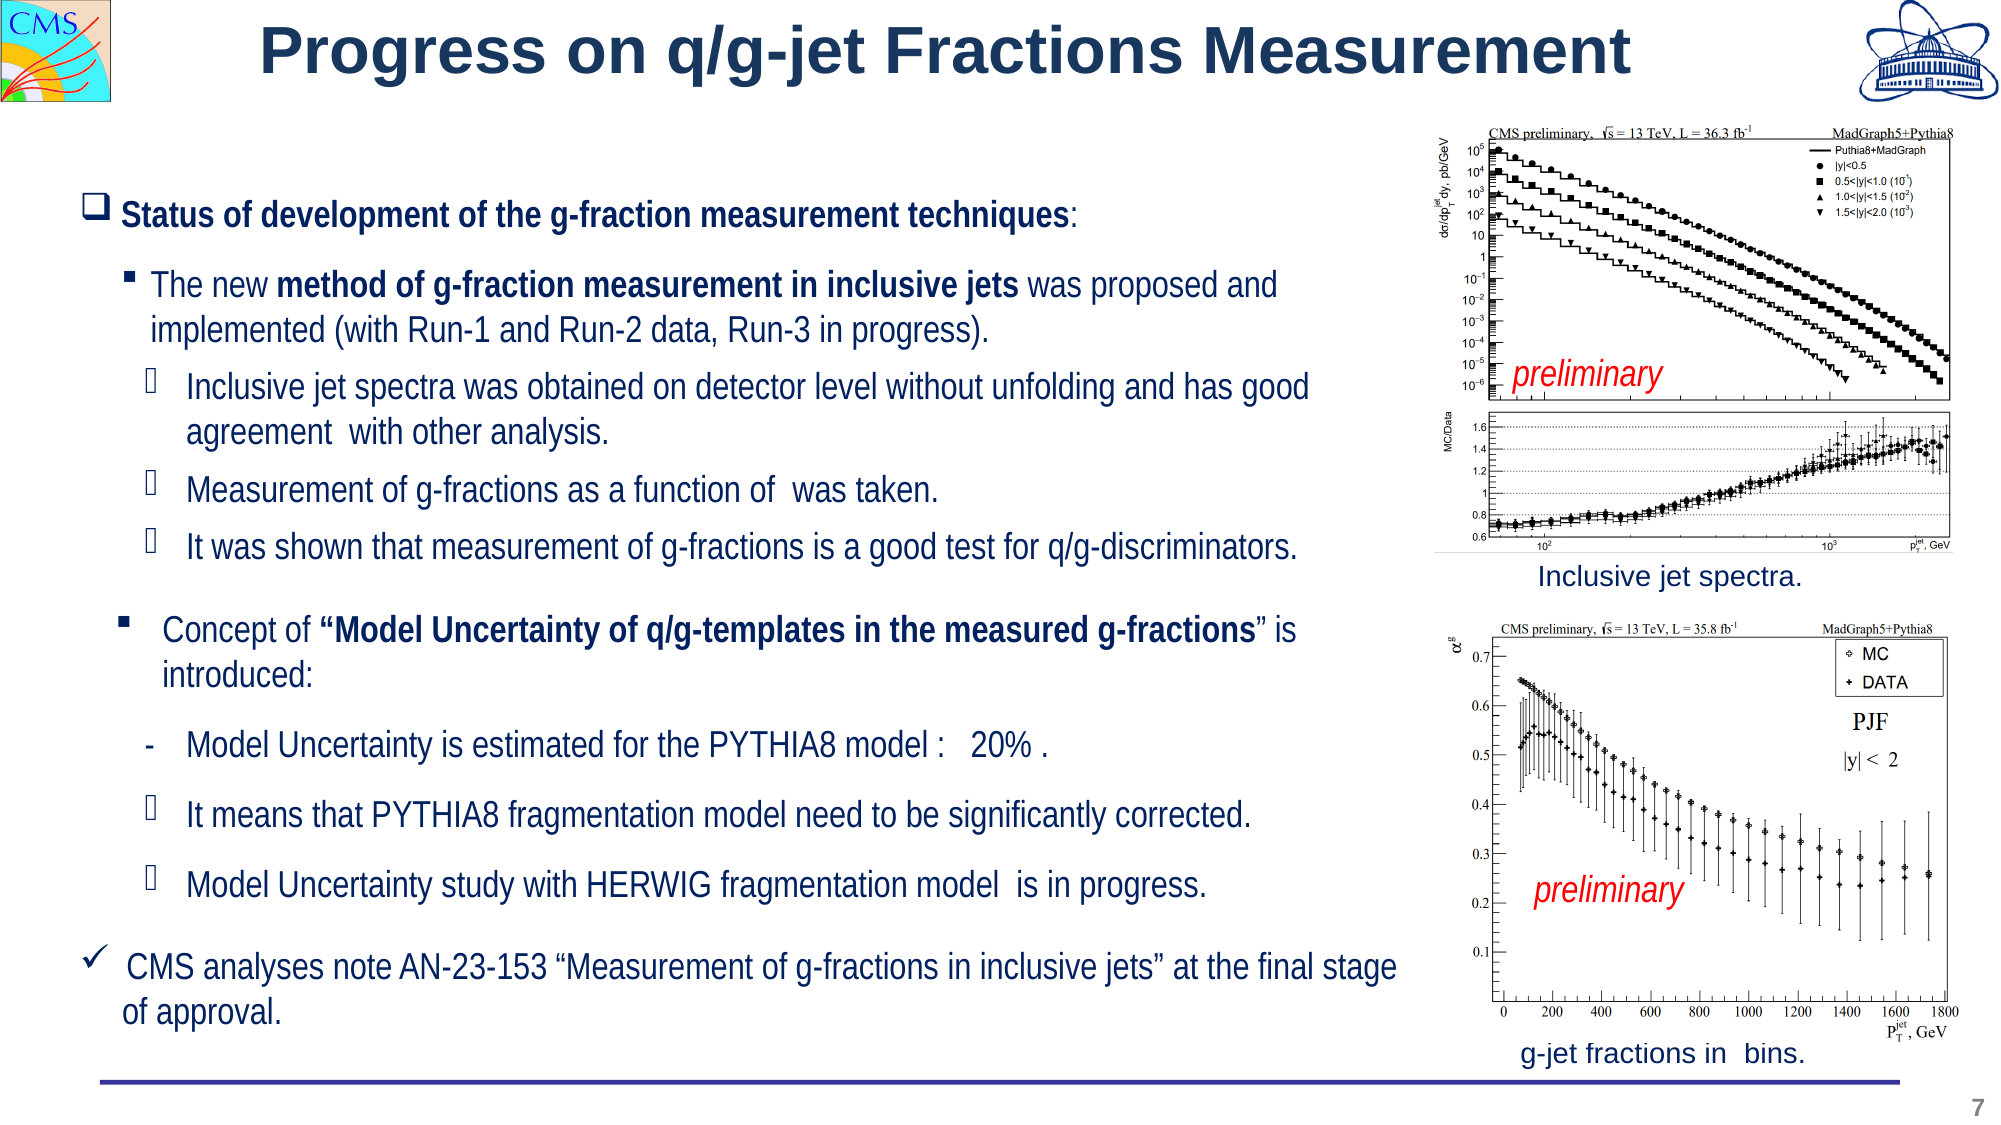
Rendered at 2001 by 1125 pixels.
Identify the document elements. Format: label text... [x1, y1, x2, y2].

picture [0, 0, 112, 103]
picture [1859, 0, 1999, 102]
text_box Inclusive jet spectra. [1522, 561, 1934, 601]
text_box Progress on q/g-jet Fractions Measurement [64, 5, 1828, 88]
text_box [1443, 616, 1963, 1043]
picture [1433, 118, 1953, 553]
text_box 7 [1935, 1084, 2000, 1125]
